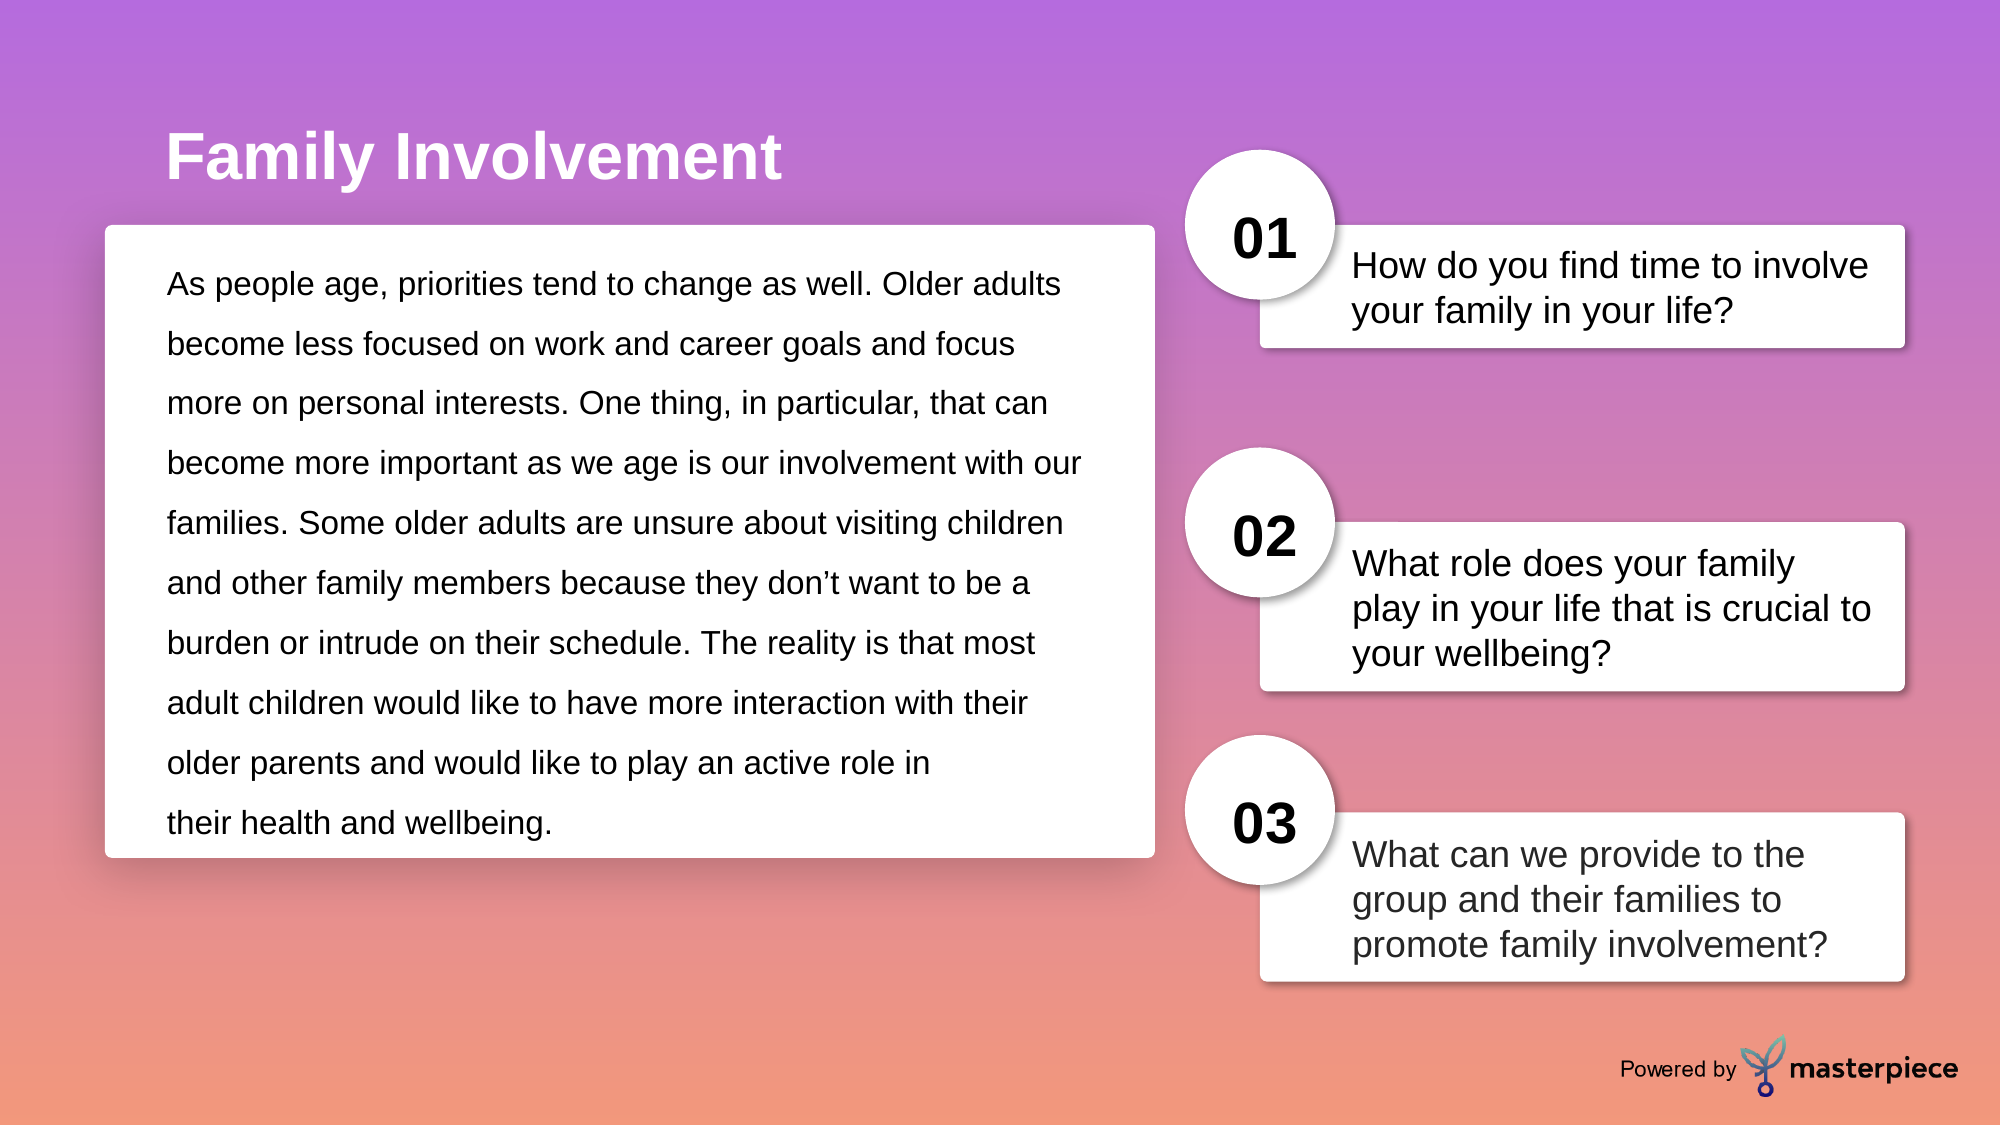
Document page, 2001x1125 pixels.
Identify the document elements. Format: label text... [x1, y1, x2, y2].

text_box What role does your family play in your life that is crucial to your wellbeing? [1259, 521, 1905, 692]
text_box 03 [1184, 735, 1335, 885]
text_box What can we provide to the group and their families to promote family involvement? [1259, 812, 1905, 982]
text_box 01 [1184, 149, 1335, 300]
text_box As people age, priorities tend to change as well. Older adults become less focused on work and career goals and focus more on personal interests. One thing, in particular, that can become more important as we age is our involvement with our families. Some older adults are unsure about visiting children and other family members because they don’t want to be a burden or intrude on their schedule. The reality is that most adult children would like to have more interaction with their older parents and would like to play an active role in their health and wellbeing. [104, 224, 1155, 858]
picture [1620, 1034, 1960, 1097]
text_box How do you find time to involve your family in your life? [1259, 224, 1905, 349]
text_box 02 [1184, 447, 1335, 598]
text_box Family Involvement [149, 105, 1800, 201]
